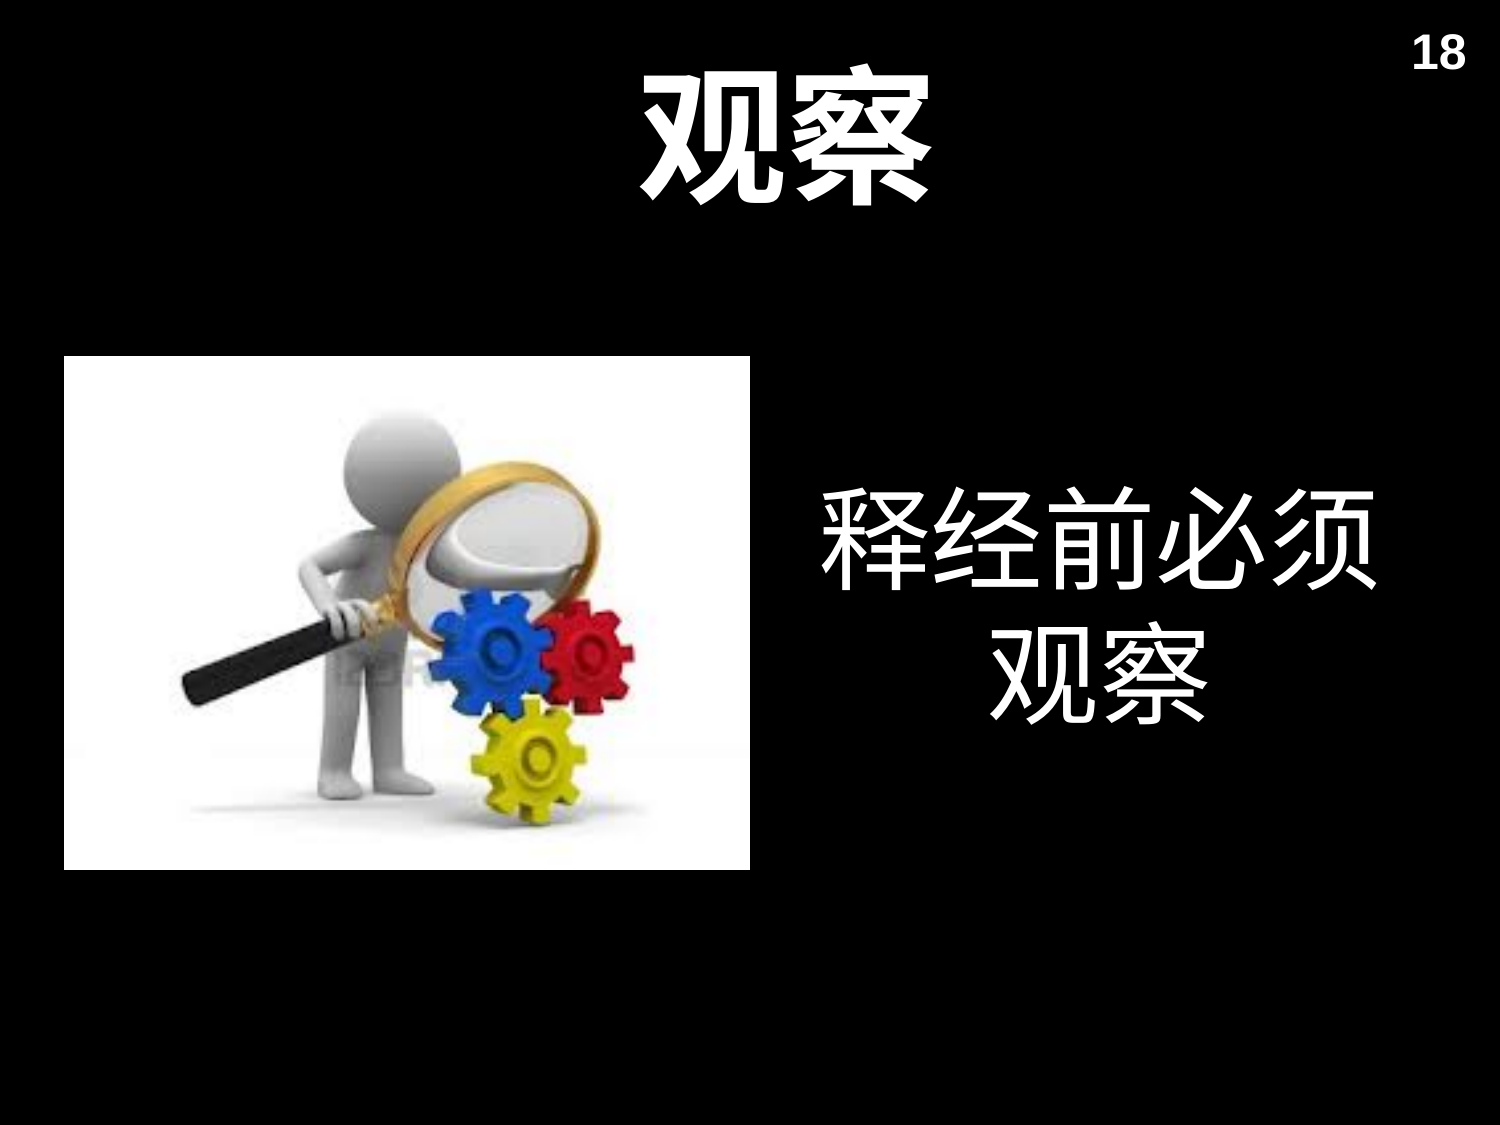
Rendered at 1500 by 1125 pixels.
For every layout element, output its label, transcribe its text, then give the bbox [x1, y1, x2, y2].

text_box 18 [1396, 12, 1482, 88]
text_box 释经前必须观察 [785, 245, 1414, 964]
title 观察 [75, 45, 1500, 220]
picture [64, 356, 751, 871]
